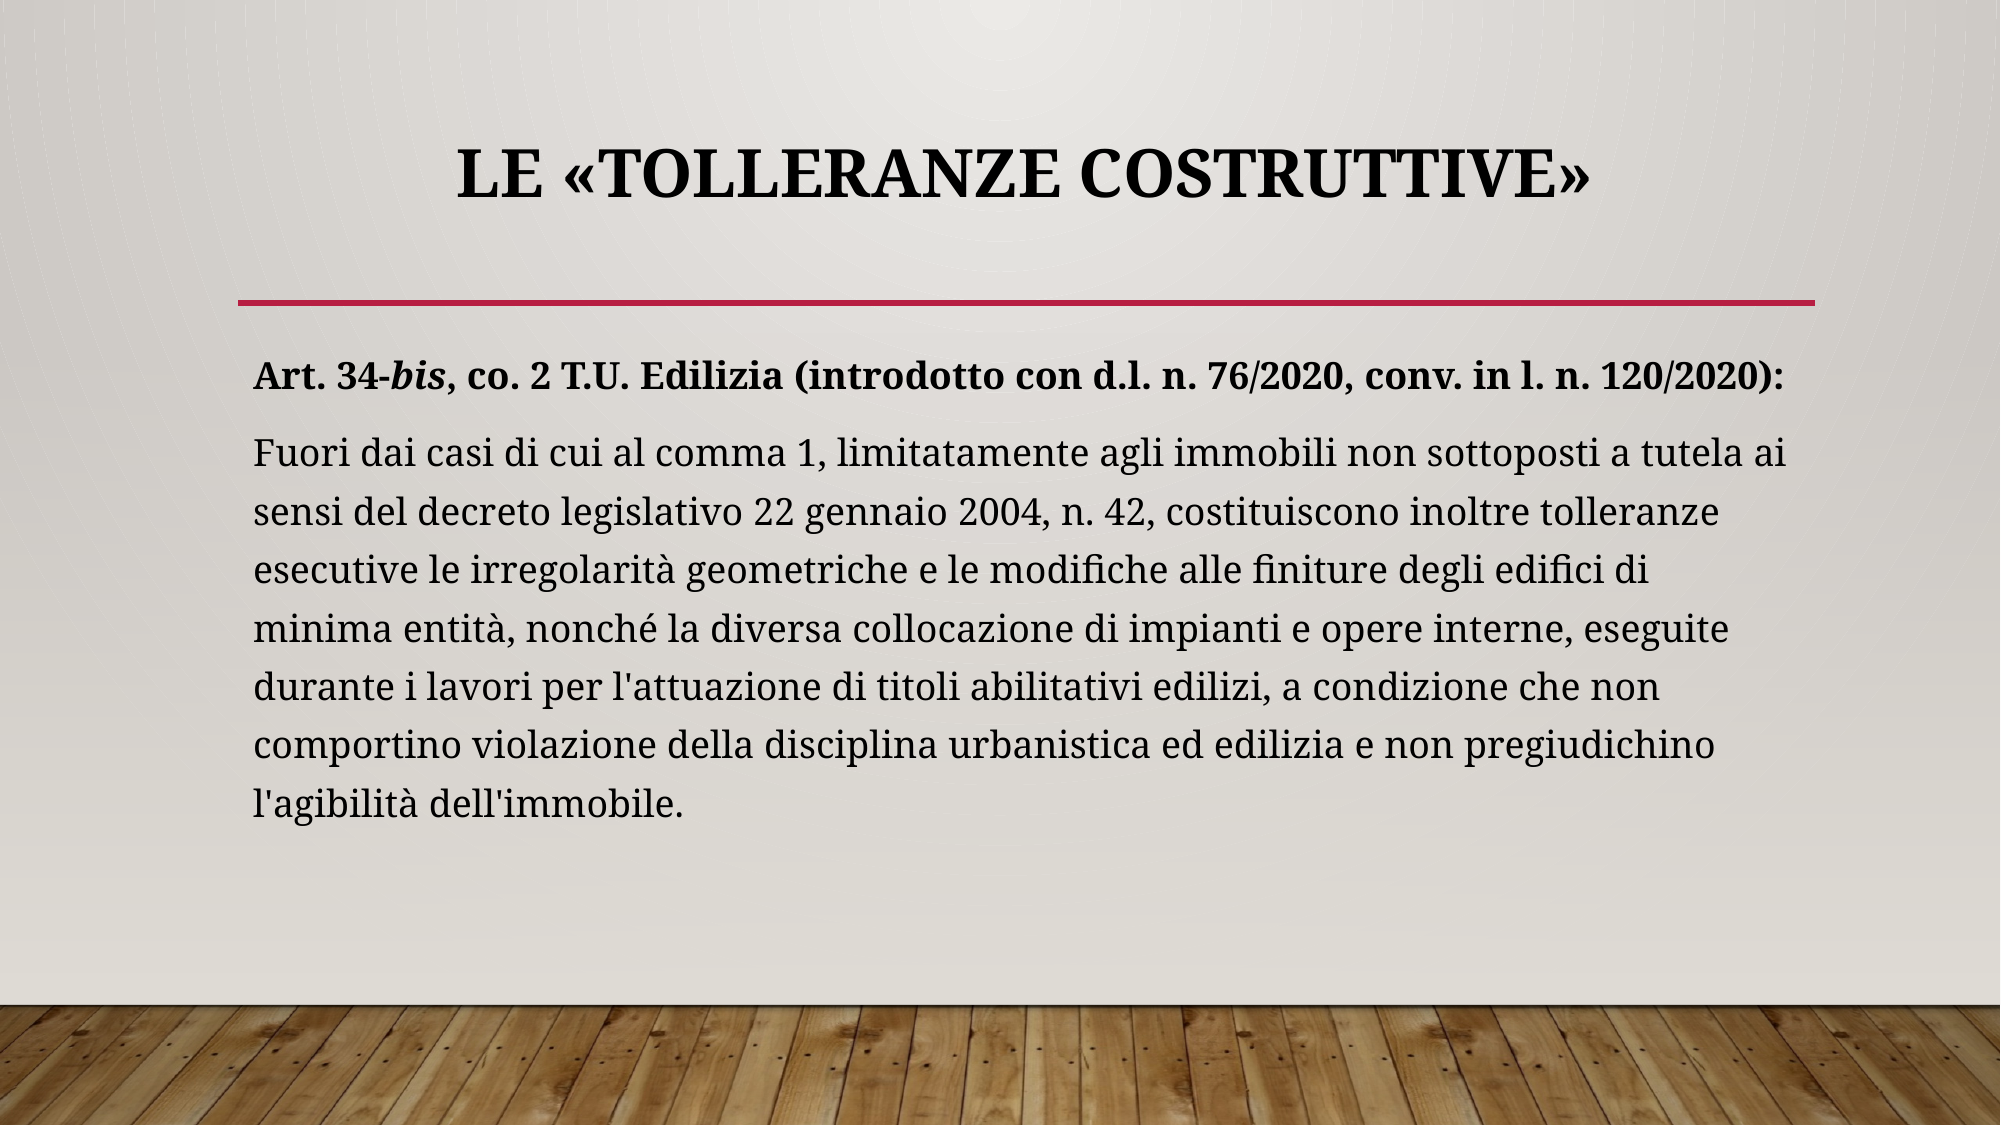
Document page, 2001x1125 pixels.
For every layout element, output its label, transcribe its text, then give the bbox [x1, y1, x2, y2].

picture [0, 1005, 2000, 1125]
list Art. 34-bis, co. 2 T.U. Edilizia (introdotto con d.l. n. 76/2020, conv. in l. n. 120/2020): Fuori dai casi di cui al comma 1, limitatamente agli immobili non sottoposti a tutela ai sensi del decreto legislativo 22 gennaio 2004, n. 42, costituiscono inoltre tolleranze esecutive le irregolarità geometriche e le modifiche alle finiture degli edifici di minima entità, nonché la diversa collocazione di impianti e opere interne, eseguite durante i lavori per l'attuazione di titoli abilitativi edilizi, a condizione che non comportino violazione della disciplina urbanistica ed edilizia e non pregiudichino l'agibilità dell'immobile. [238, 330, 1814, 897]
title LE «TOLLERANZE COSTRUTTIVE» [238, 131, 1814, 305]
